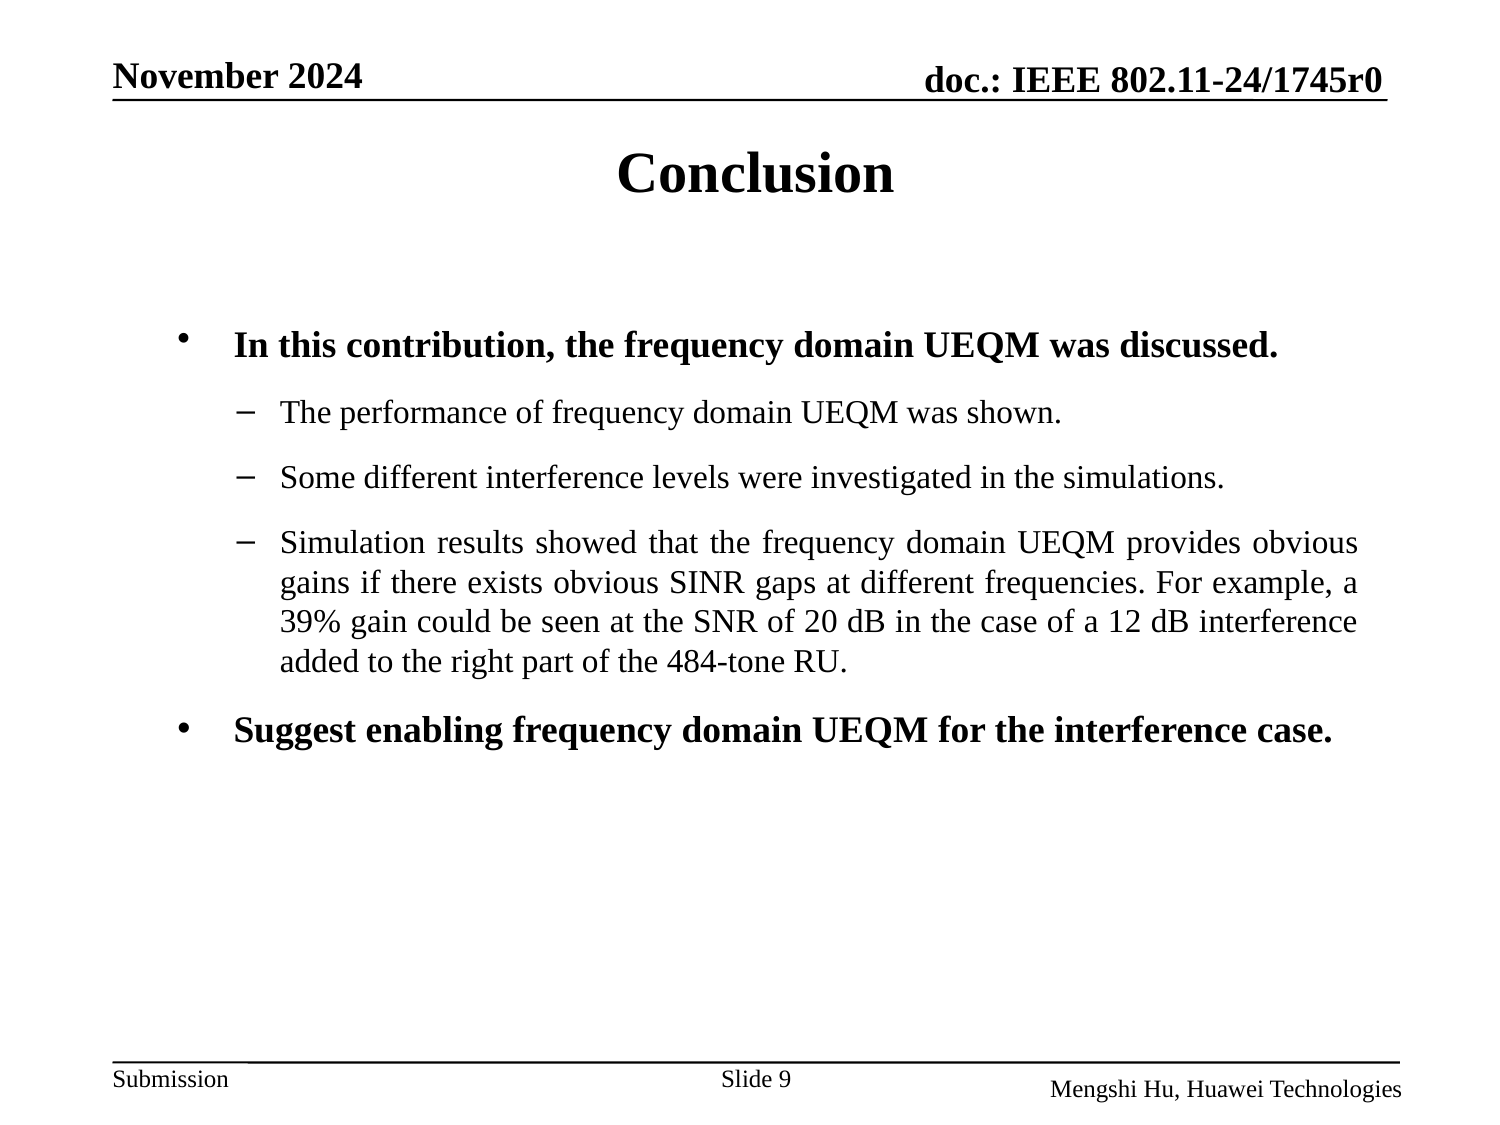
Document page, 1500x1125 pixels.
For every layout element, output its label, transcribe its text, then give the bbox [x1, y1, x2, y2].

title Conclusion [99, 124, 1413, 213]
text_box In this contribution, the frequency domain UEQM was discussed. The performance of frequency domain UEQM was shown. Some different interference levels were investigated in the simulations. Simulation results showed that the frequency domain UEQM provides obvious gains if there exists obvious SINR gaps at different frequencies. For example, a 39% gain could be seen at the SNR of 20 dB in the case of a 12 dB interference added to the right part of the 484-tone RU. Suggest enabling frequency domain UEQM for the interference case. [162, 312, 1375, 845]
slide_number Slide 9 [712, 1061, 800, 1093]
